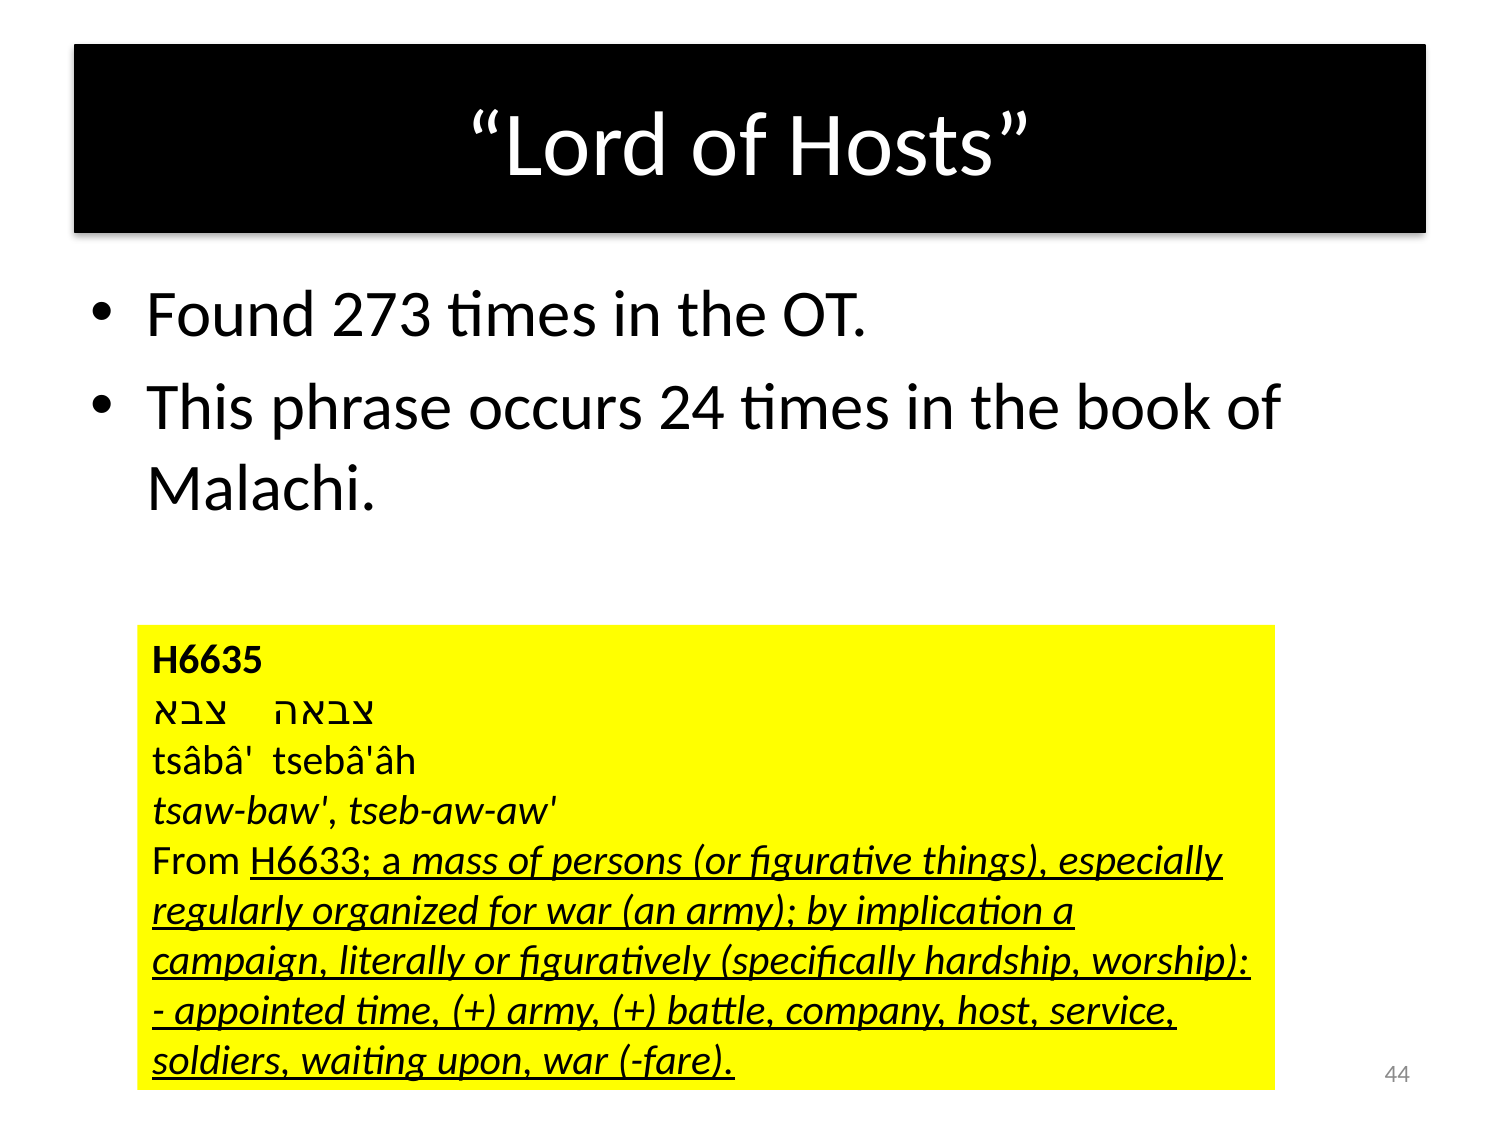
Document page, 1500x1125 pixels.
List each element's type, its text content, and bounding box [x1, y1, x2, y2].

slide_number 44 [1074, 1042, 1425, 1103]
title “Lord of Hosts” [74, 44, 1426, 233]
text_box H6635 צבאה צבא tsâbâ' tsebâ'âh tsaw-baw', tseb-aw-aw' From H6633; a mass of persons (or figurative things), especially regularly organized for war (an army); by implication a campaign, literally or figuratively (specifically hardship, worship): - appointed time, (+) army, (+) battle, company, host, service, soldiers, waiting upon, war (-fare). [137, 624, 1275, 1090]
list Found 273 times in the OT. This phrase occurs 24 times in the book of Malachi. [75, 262, 1425, 916]
